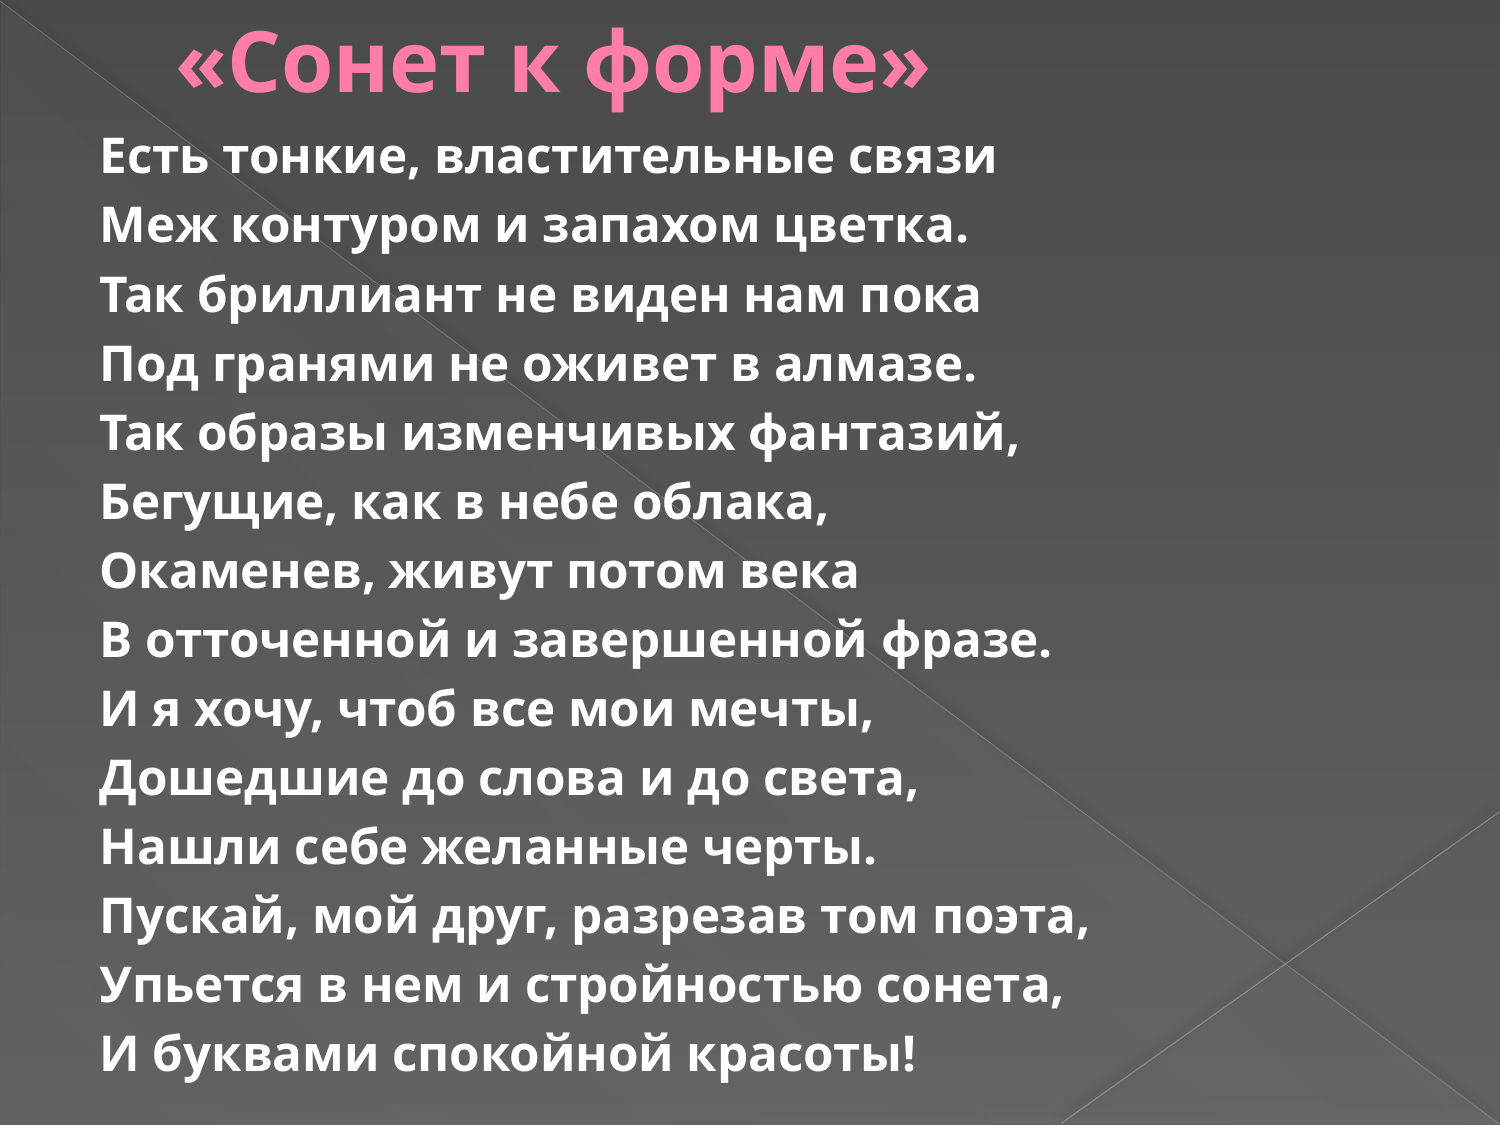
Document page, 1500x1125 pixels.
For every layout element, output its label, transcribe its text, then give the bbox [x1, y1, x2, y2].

list Есть тонкие, властительные связи Меж контуром и запахом цветка. Так бриллиант не виден нам пока Под гранями не оживет в алмазе. Так образы изменчивых фантазий, Бегущие, как в небе облака, Окаменев, живут потом века В отточенной и завершенной фразе. И я хочу, чтоб все мои мечты, Дошедшие до слова и до света, Нашли себе желанные черты. Пускай, мой друг, разрезав том поэта, Упьется в нем и стройностью сонета, И буквами спокойной красоты! [74, 116, 1426, 1091]
title «Сонет к форме» [75, 0, 1425, 116]
